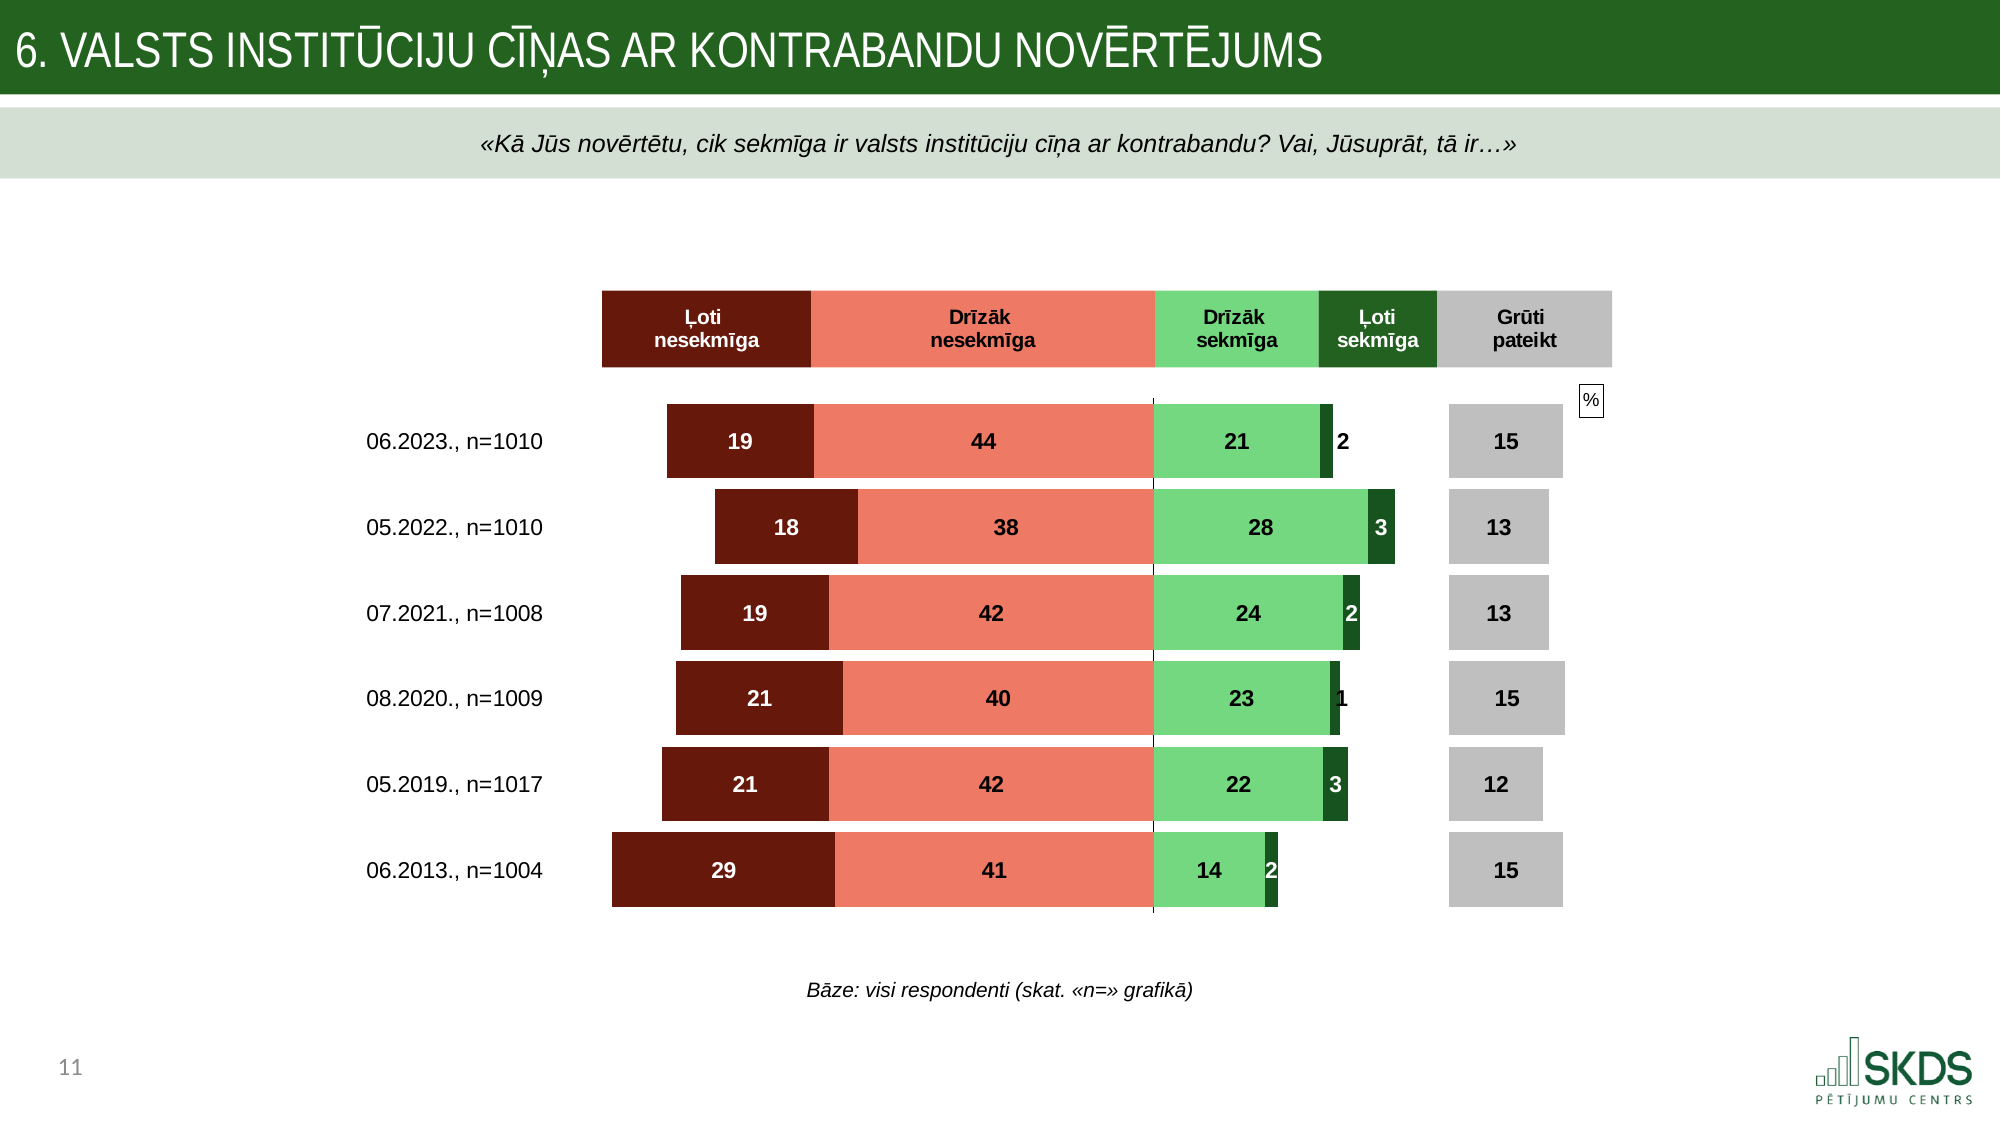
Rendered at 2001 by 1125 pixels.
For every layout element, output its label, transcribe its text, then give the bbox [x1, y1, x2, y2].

chart [231, 255, 1627, 929]
picture [1815, 1037, 1976, 1108]
title 6. Valsts institūciju cīņas ar kontrabandu novērtējums [0, 0, 2000, 95]
text_box «Kā Jūs novērtētu, cik sekmīga ir valsts institūciju cīņa ar kontrabandu? Vai, Jūsuprāt, tā ir…» [0, 107, 2000, 179]
text_box Bāze: visi respondenti (skat. «n=» grafikā) [250, 936, 1750, 1043]
